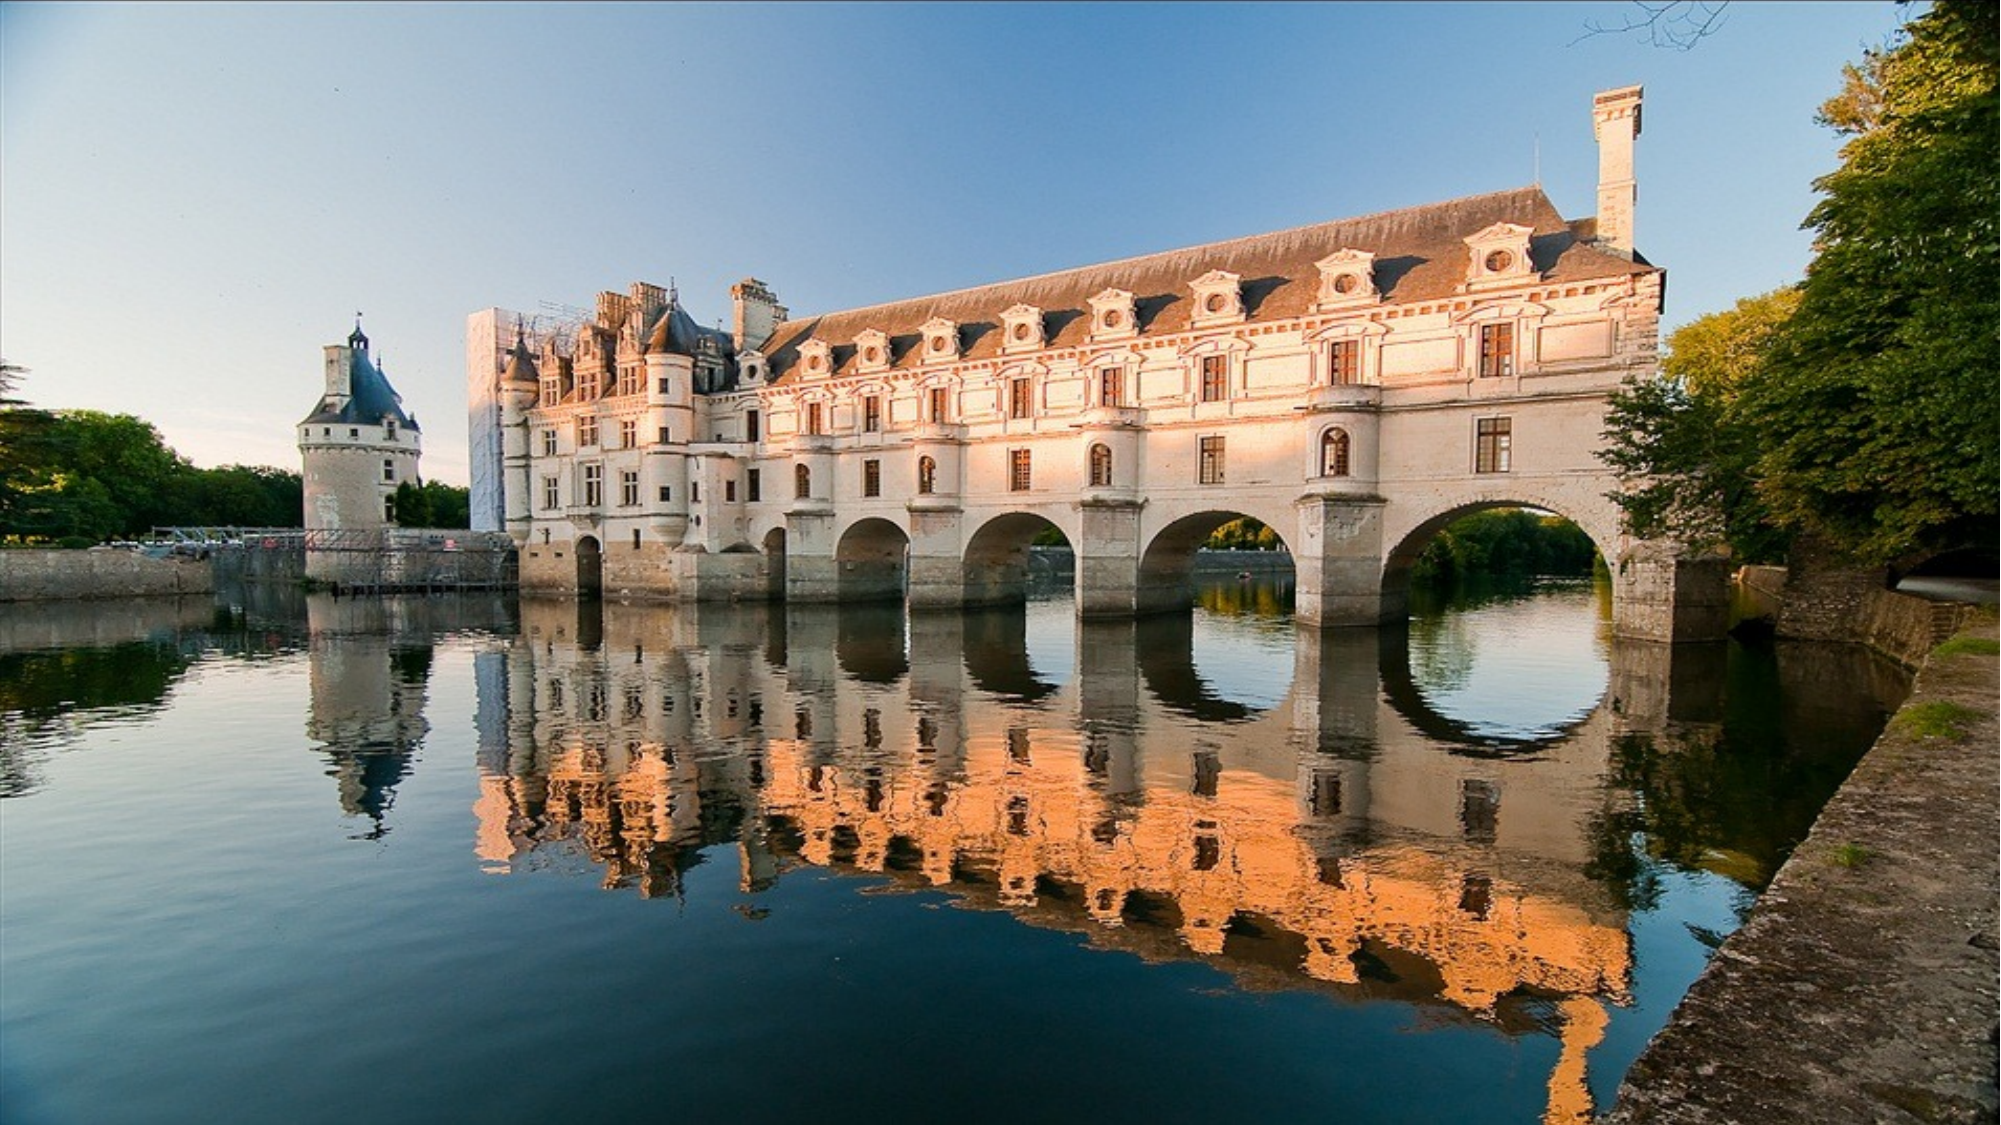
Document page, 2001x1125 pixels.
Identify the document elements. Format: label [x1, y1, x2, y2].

list [0, 0, 2000, 1125]
